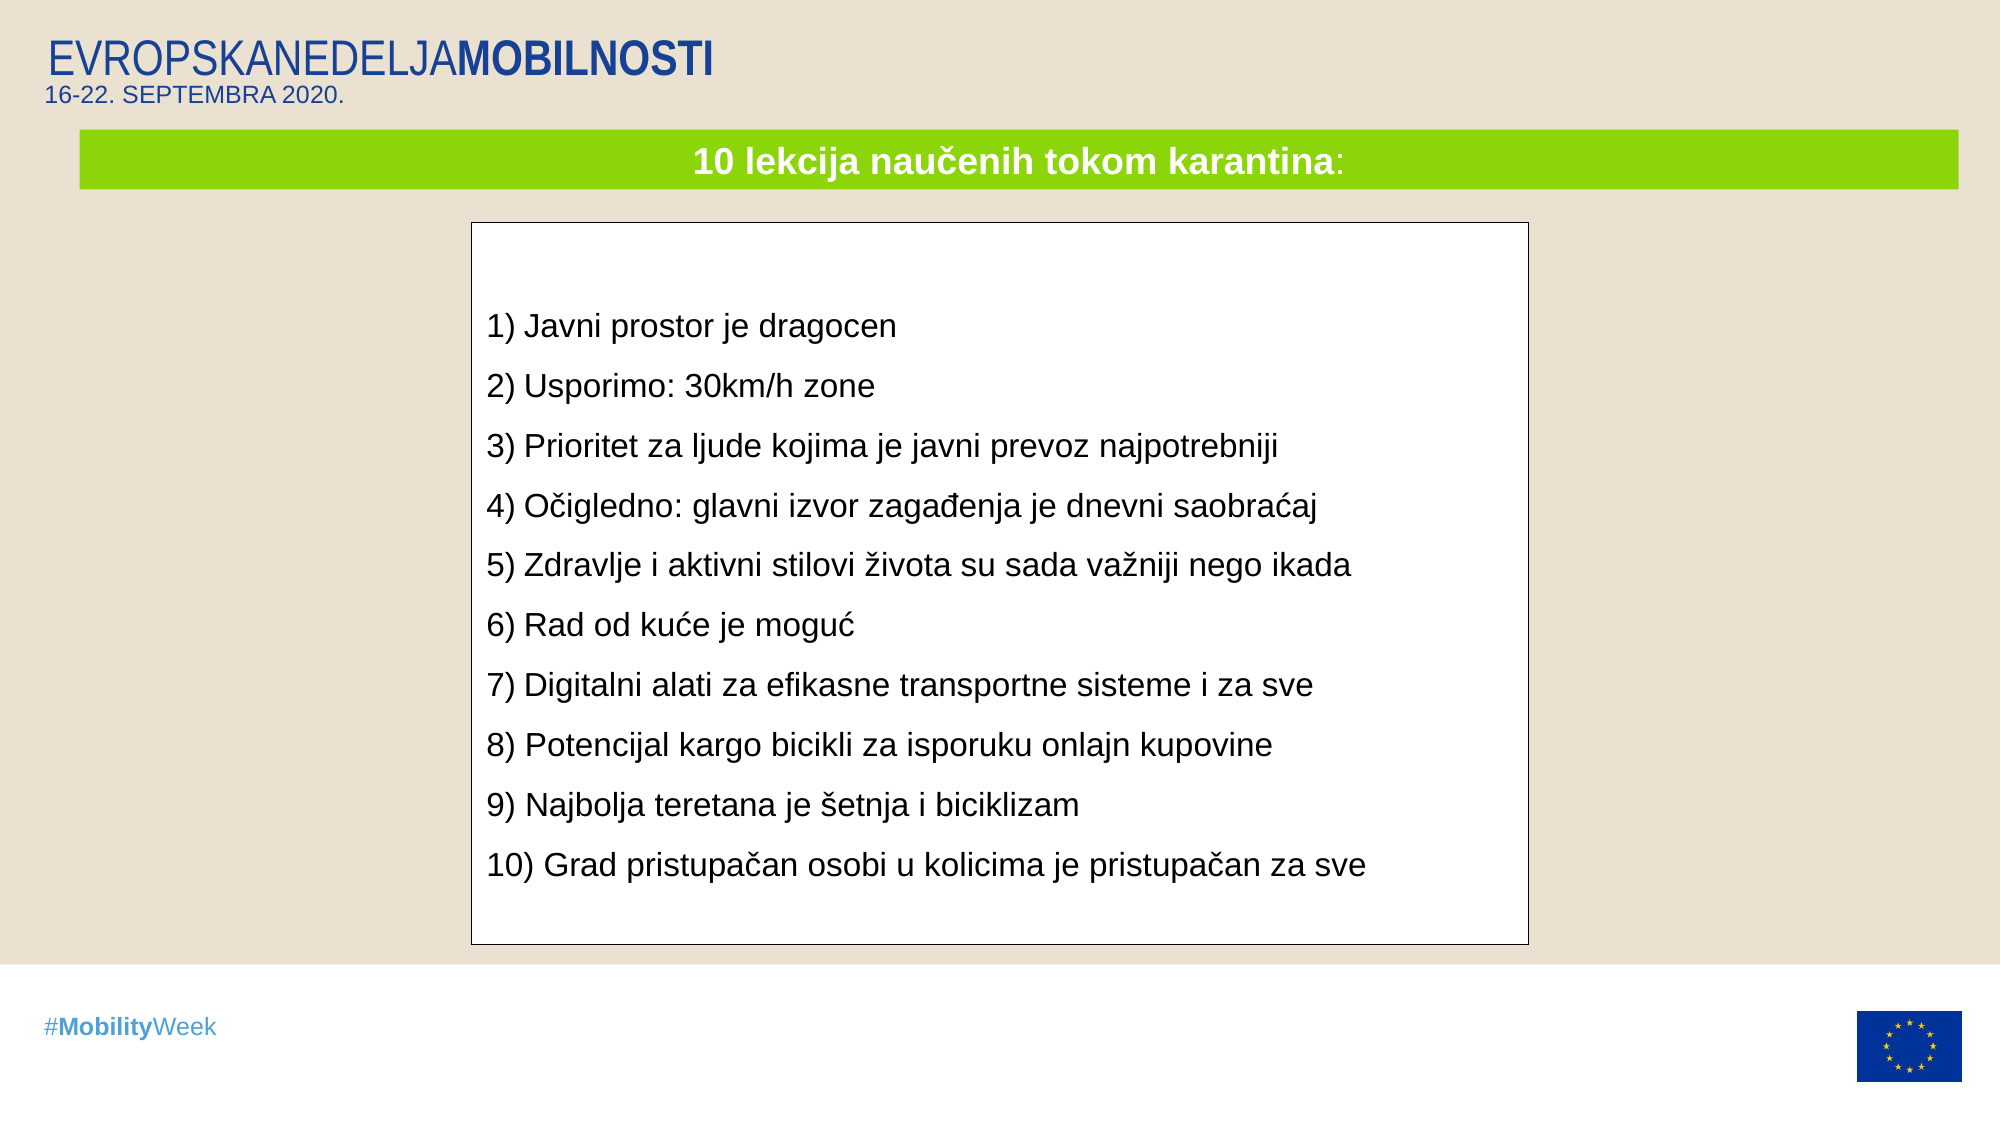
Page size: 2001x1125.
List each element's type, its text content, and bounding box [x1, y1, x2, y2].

picture [1857, 1011, 1962, 1082]
text_box Javni prostor je dragocen Usporimo: 30km/h zone Prioritet za ljude kojima je javni prevoz najpotrebniji Očigledno: glavni izvor zagađenja je dnevni saobraćaj Zdravlje i aktivni stilovi života su sada važniji nego ikada Rad od kuće je moguć Digitalni alati za efikasne transportne sisteme i za sve 8) Potencijal kargo bicikli za isporuku onlajn kupovine 9) Najbolja teretana je šetnja i biciklizam 10) Grad pristupačan osobi u kolicima je pristupačan za sve [471, 222, 1529, 945]
text_box 10 lekcija naučenih tokom karantina: [79, 129, 1959, 190]
